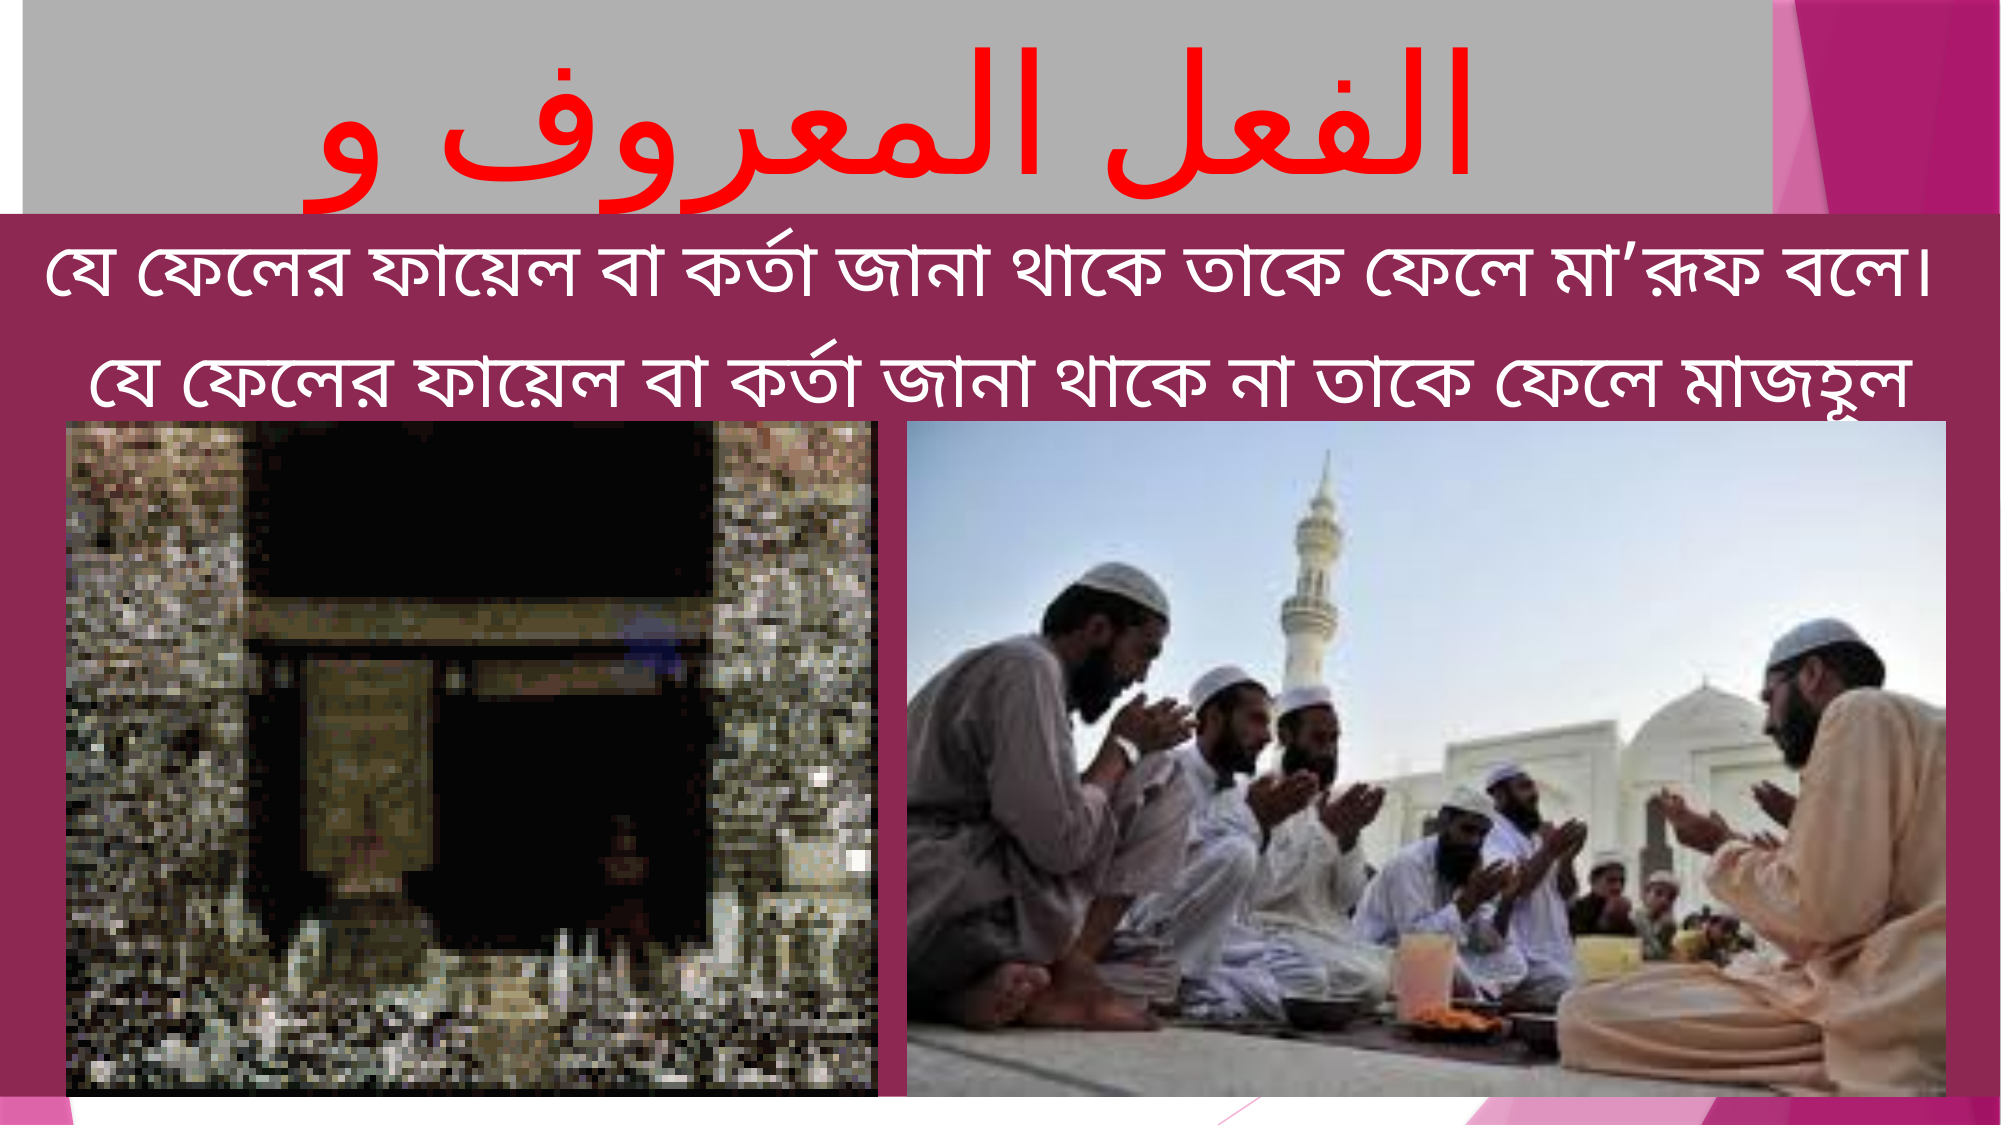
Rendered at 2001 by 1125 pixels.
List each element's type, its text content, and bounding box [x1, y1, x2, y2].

list যে ফেলের ফায়েল বা কর্তা জানা থাকে তাকে ফেলে মা’রূফ বলে। যে ফেলের ফায়েল বা কর্তা জানা থাকে না তাকে ফেলে মাজহূল বলে। [0, 213, 2000, 1097]
title الفعل المعروف و المجهول [22, 0, 1773, 213]
picture [65, 421, 879, 1098]
picture [906, 421, 1947, 1098]
